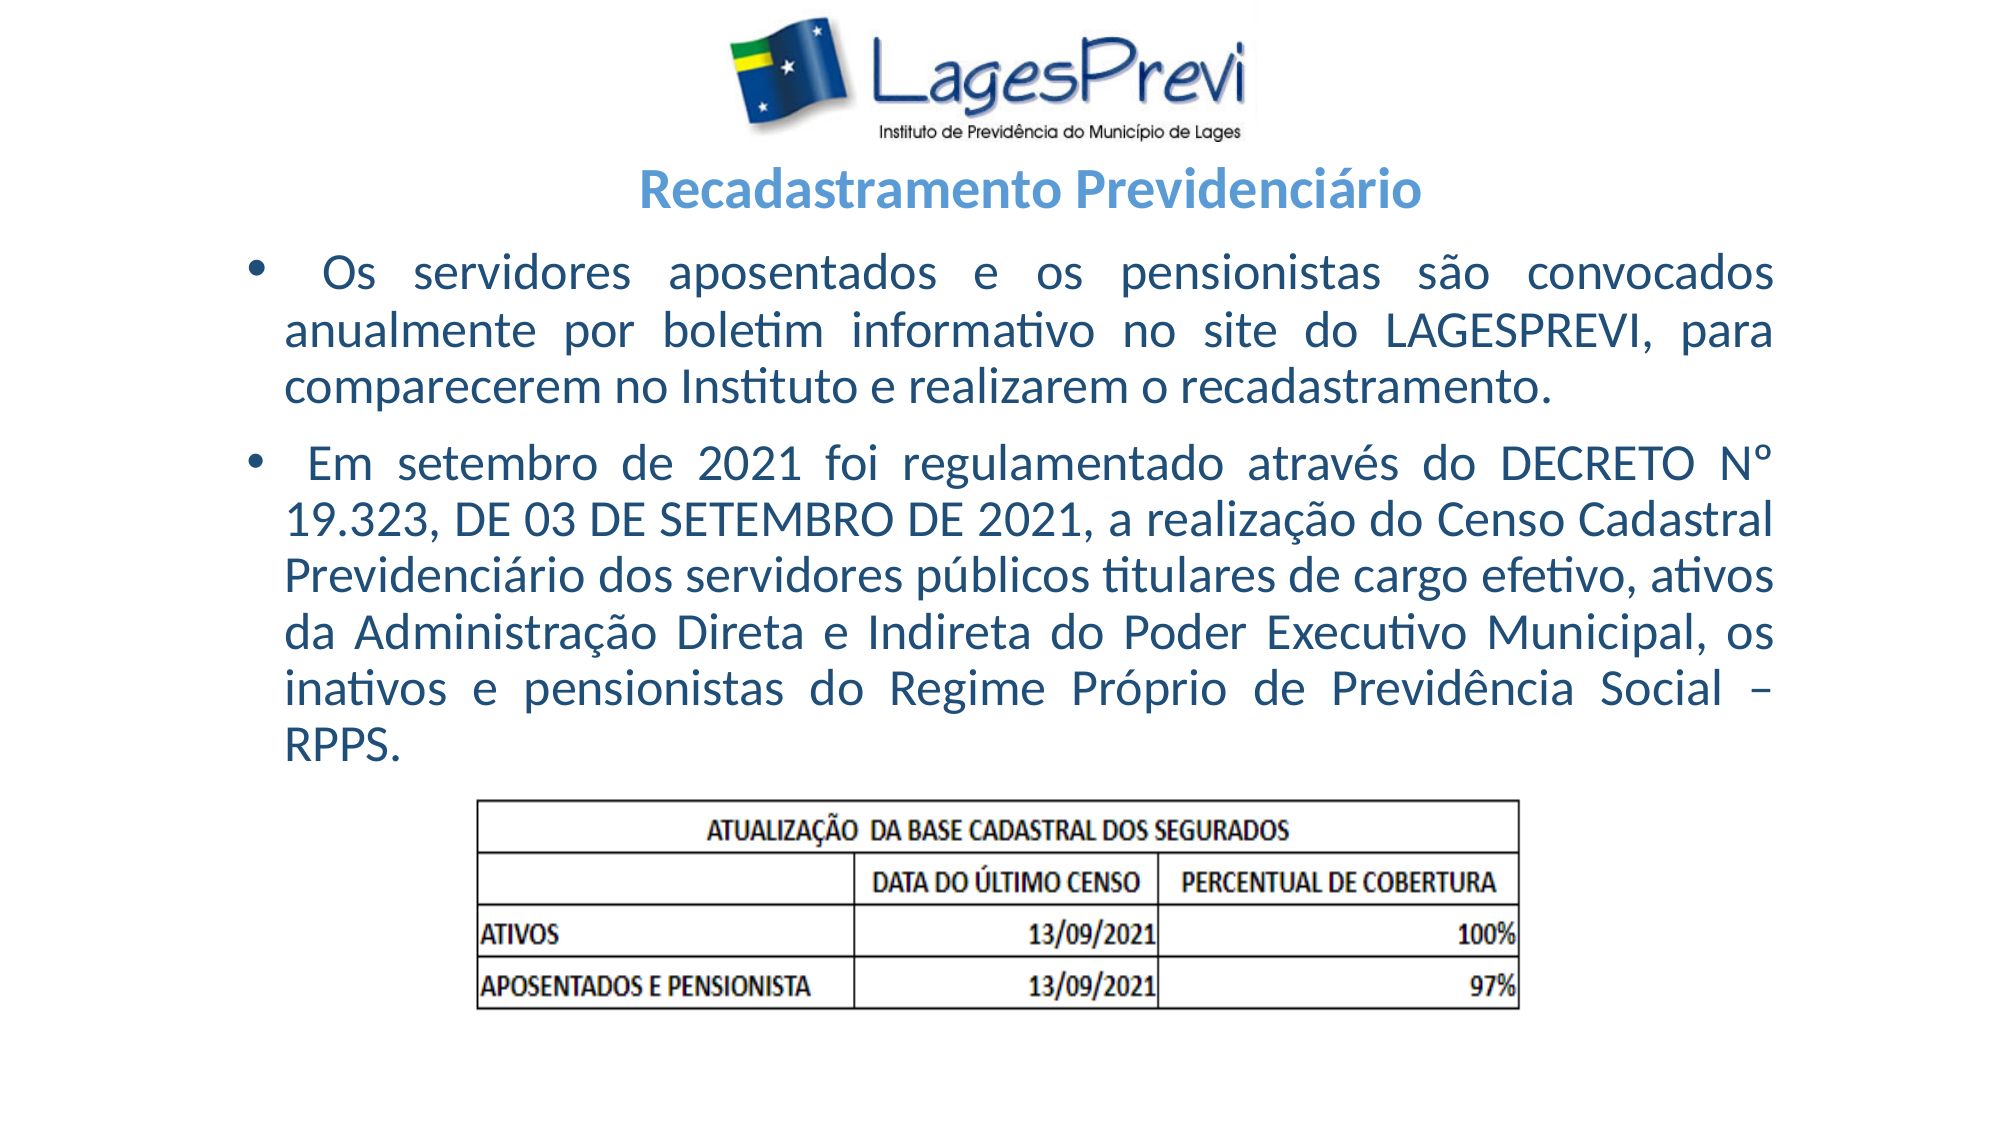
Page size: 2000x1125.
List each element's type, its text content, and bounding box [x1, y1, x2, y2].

picture [722, 0, 1260, 142]
picture [461, 798, 1561, 1035]
text_box Recadastramento Previdenciário [196, 150, 1826, 313]
list Os servidores aposentados e os pensionistas são convocados anualmente por boletim informativo no site do LAGESPREVI, para comparecerem no Instituto e realizarem o recadastramento. Em setembro de 2021 foi regulamentado através do DECRETO Nº 19.323, DE 03 DE SETEMBRO DE 2021, a realização do Censo Cadastral Previdenciário dos servidores públicos titulares de cargo efetivo, ativos da Administração Direta e Indireta do Poder Executivo Municipal, os inativos e pensionistas do Regime Próprio de Previdência Social – RPPS. [231, 231, 1791, 1083]
